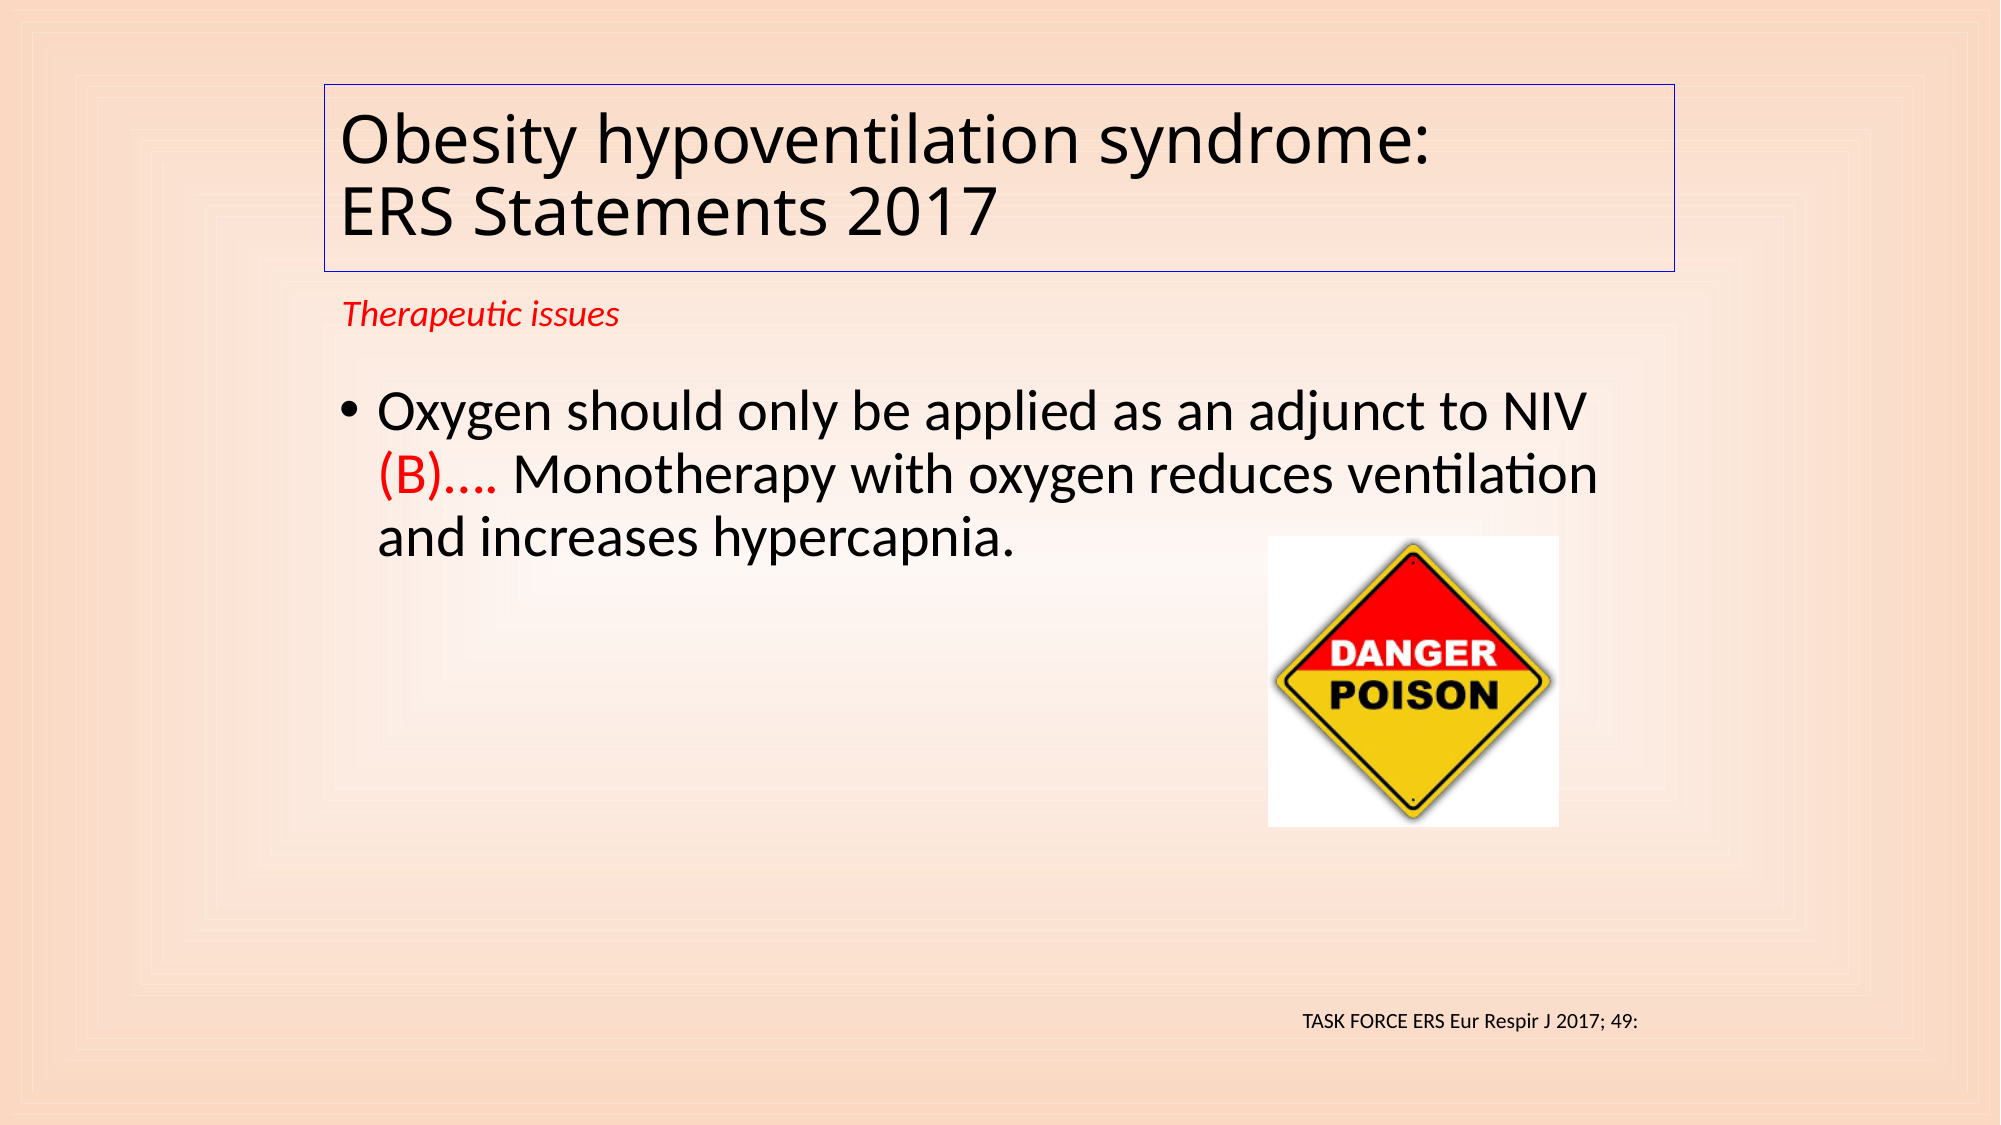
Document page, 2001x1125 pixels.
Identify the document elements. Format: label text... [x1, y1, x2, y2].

text_box TASK FORCE ERS Eur Respir J 2017; 49: [1287, 994, 1717, 1055]
list Oxygen should only be applied as an adjunct to NIV (B)…. Monotherapy with oxygen reduces ventilation and increases hypercapnia. [324, 282, 1675, 1025]
title Obesity hypoventilation syndrome: ERS Statements 2017 [324, 84, 1675, 272]
text_box Therapeutic issues [326, 281, 644, 342]
picture [1268, 536, 1559, 827]
